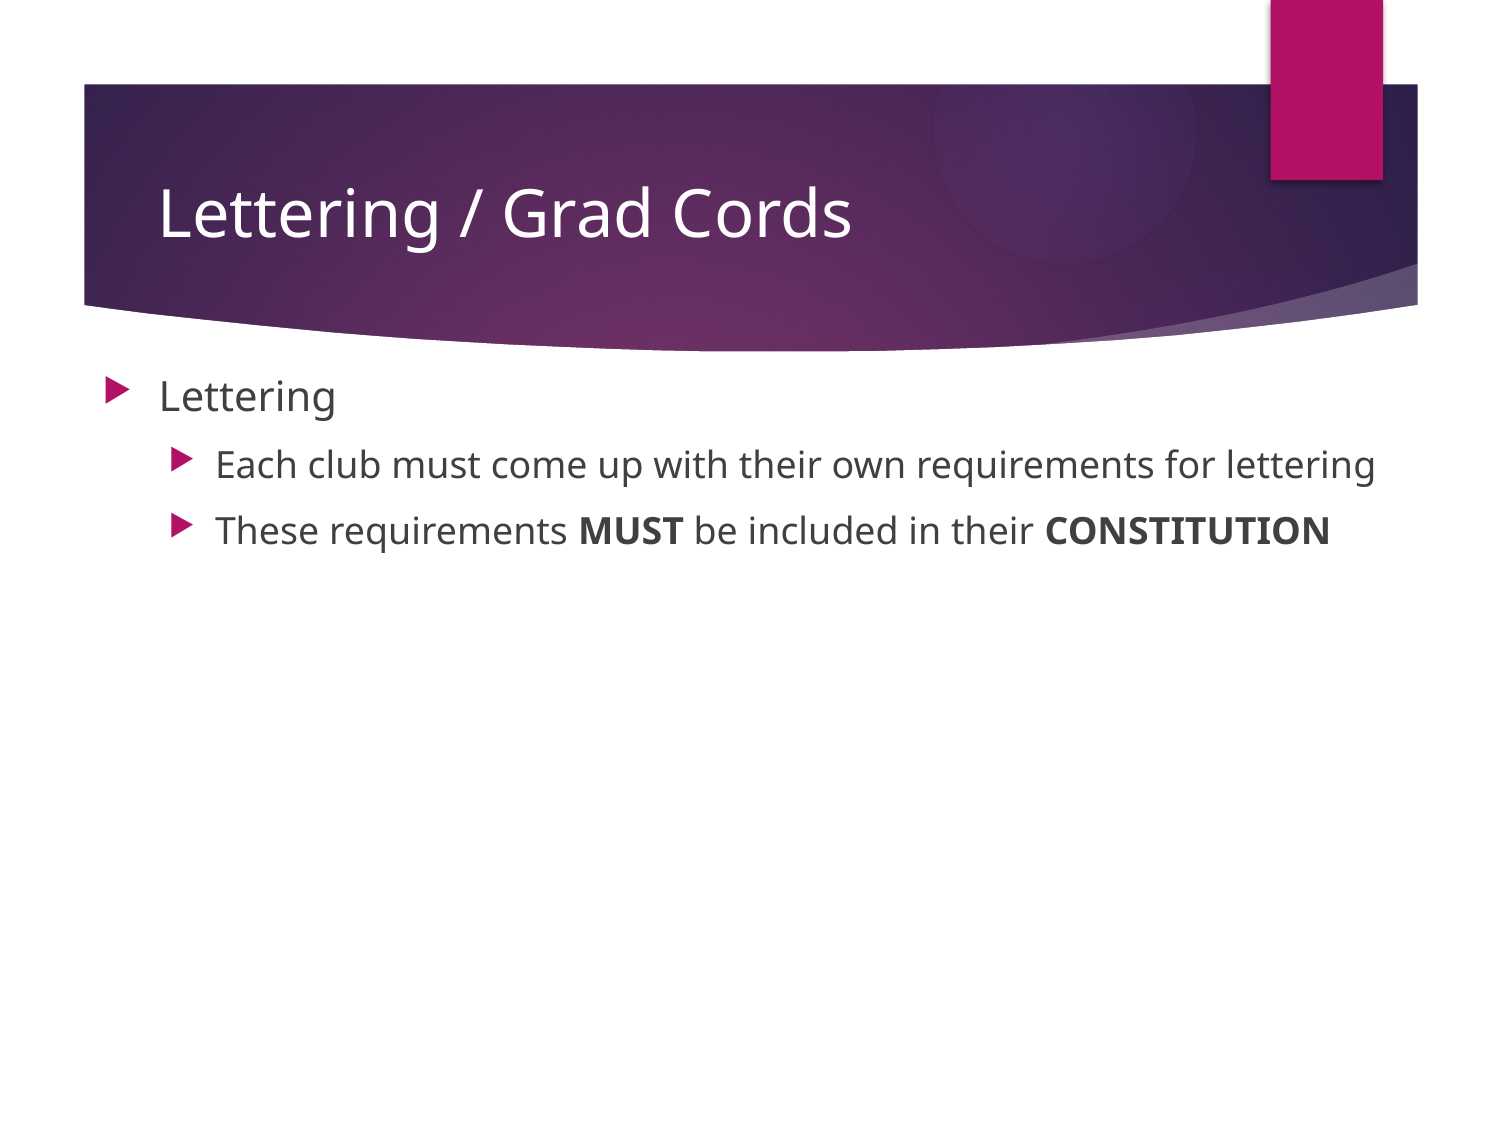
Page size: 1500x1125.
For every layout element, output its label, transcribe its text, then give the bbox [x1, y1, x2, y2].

title Lettering / Grad Cords [142, 152, 1183, 269]
list Lettering Each club must come up with their own requirements for lettering These requirements MUST be included in their CONSTITUTION [87, 362, 1413, 1050]
